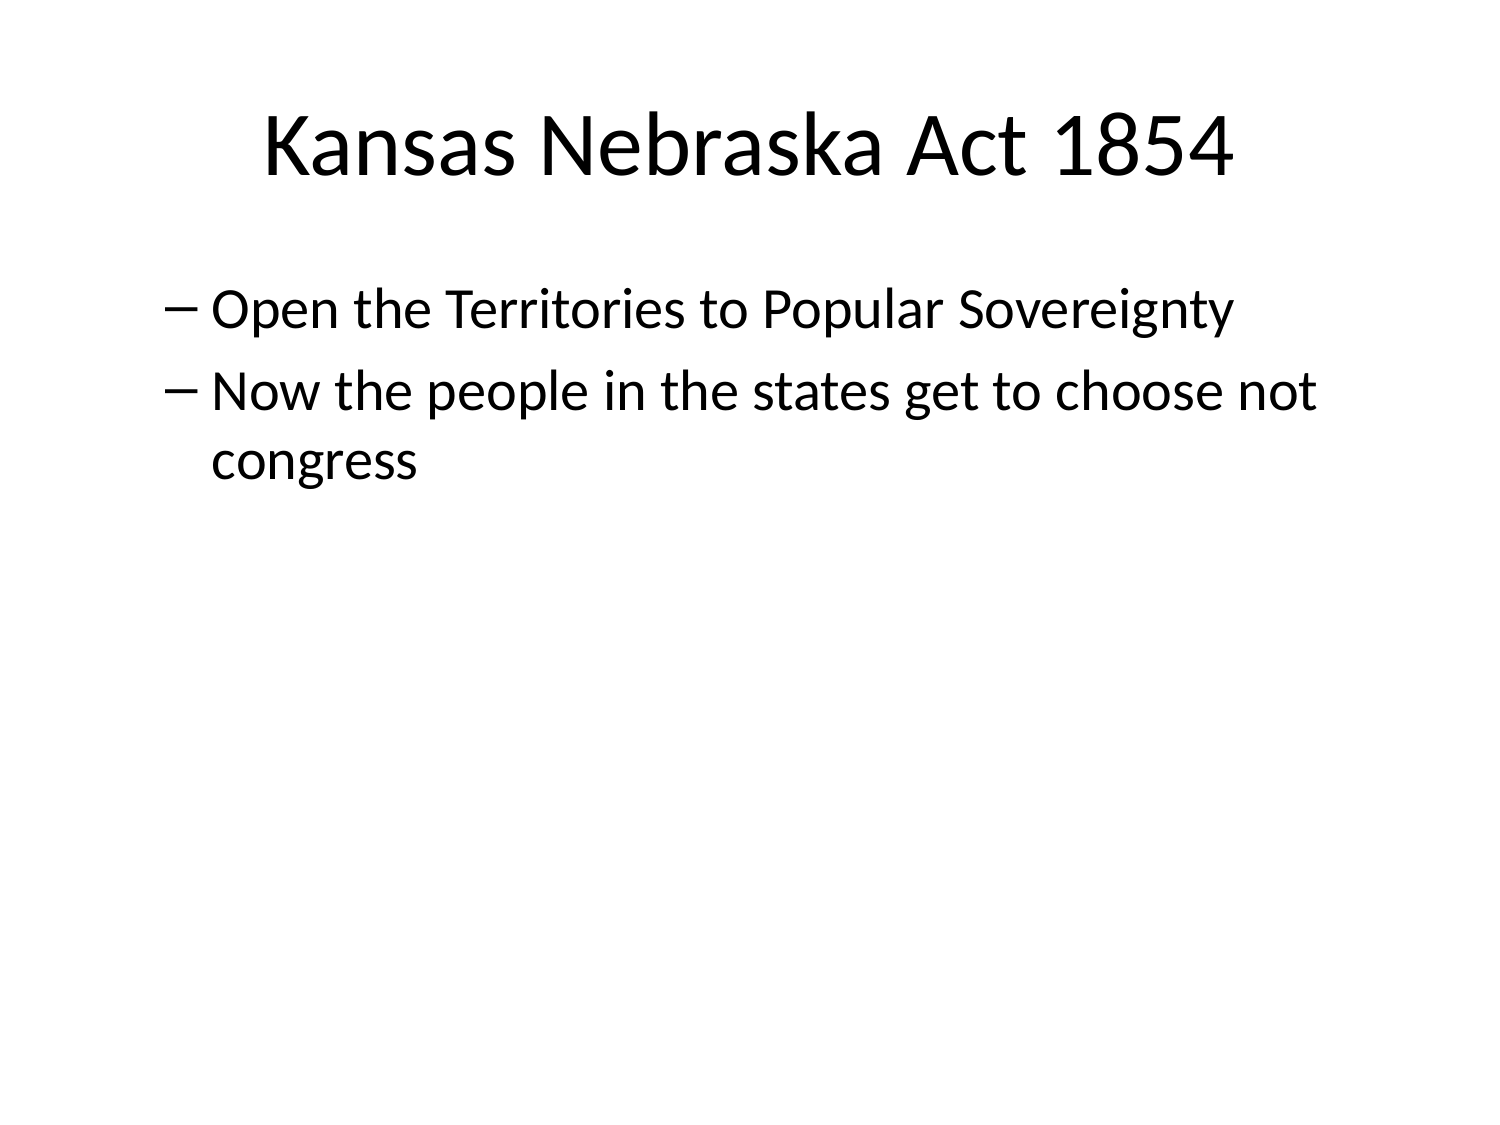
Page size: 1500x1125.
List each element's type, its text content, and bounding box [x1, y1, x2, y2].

list Open the Territories to Popular Sovereignty Now the people in the states get to choose not congress [75, 262, 1425, 1005]
title Kansas Nebraska Act 1854 [75, 45, 1425, 233]
